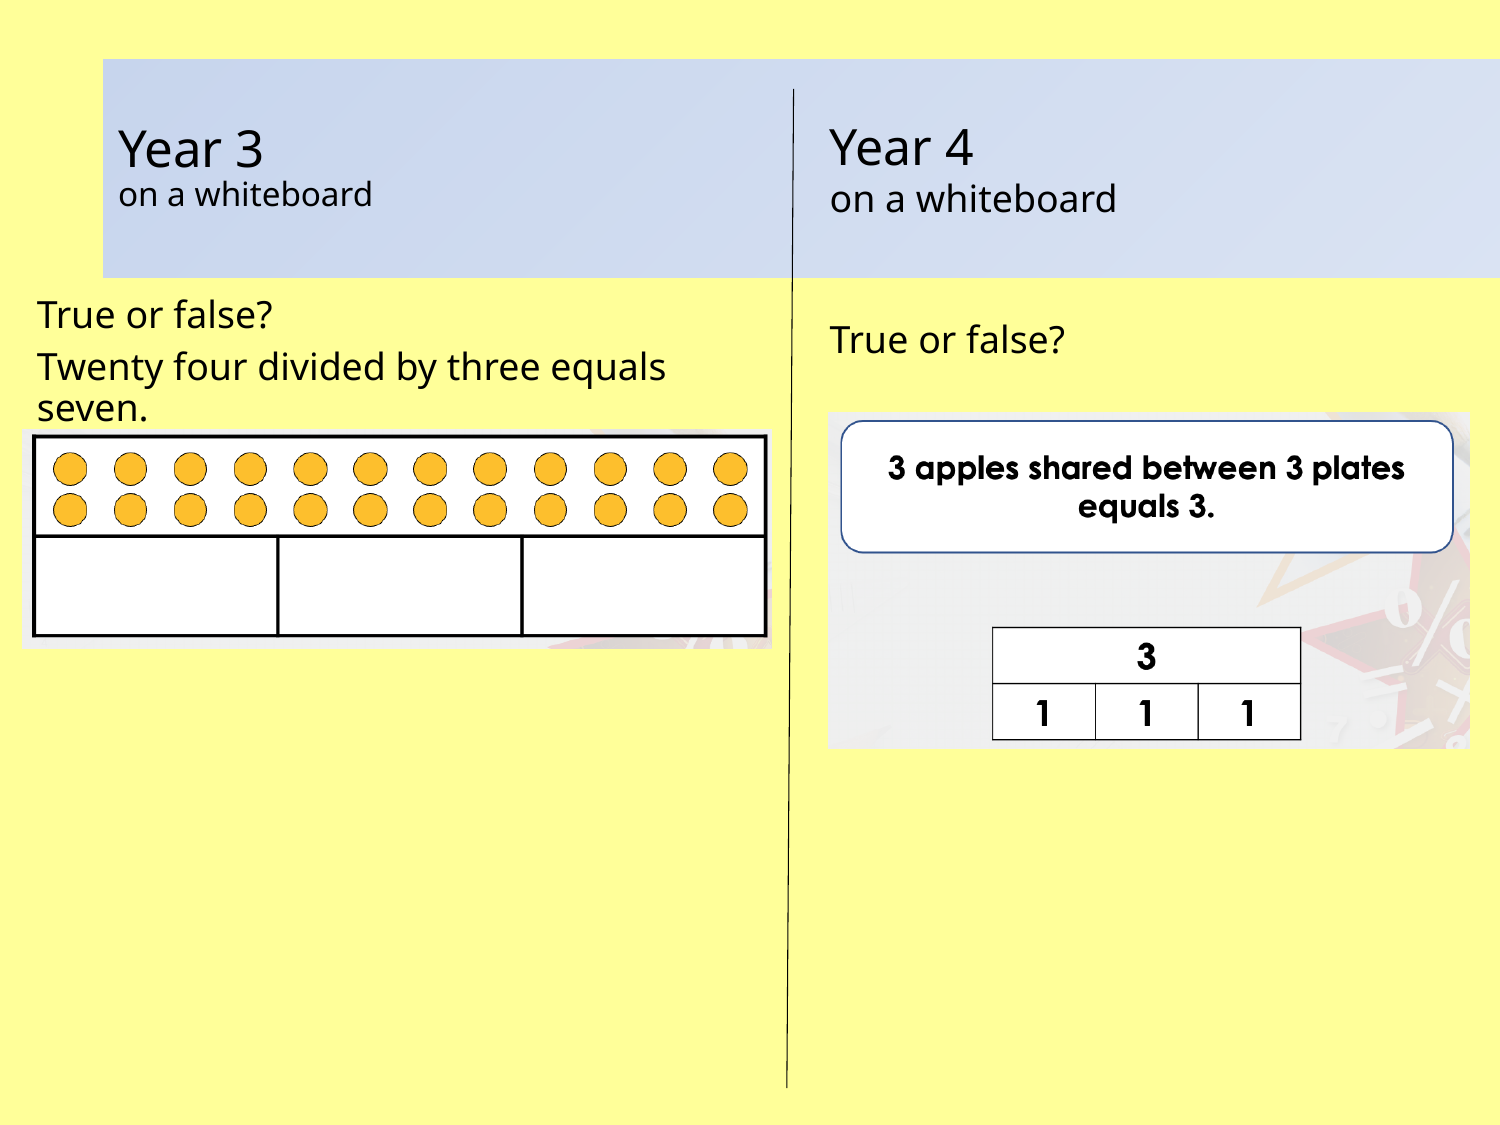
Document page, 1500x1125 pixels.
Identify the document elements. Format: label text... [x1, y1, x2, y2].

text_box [786, 88, 794, 1089]
text_box Year 4 on a whiteboard [814, 107, 1265, 228]
title Year 3 on a whiteboard [103, 59, 1397, 278]
list True or false? Twenty four divided by three equals seven. [21, 288, 756, 1003]
text_box True or false? [814, 308, 1488, 369]
picture [828, 412, 1470, 749]
picture [22, 429, 772, 649]
